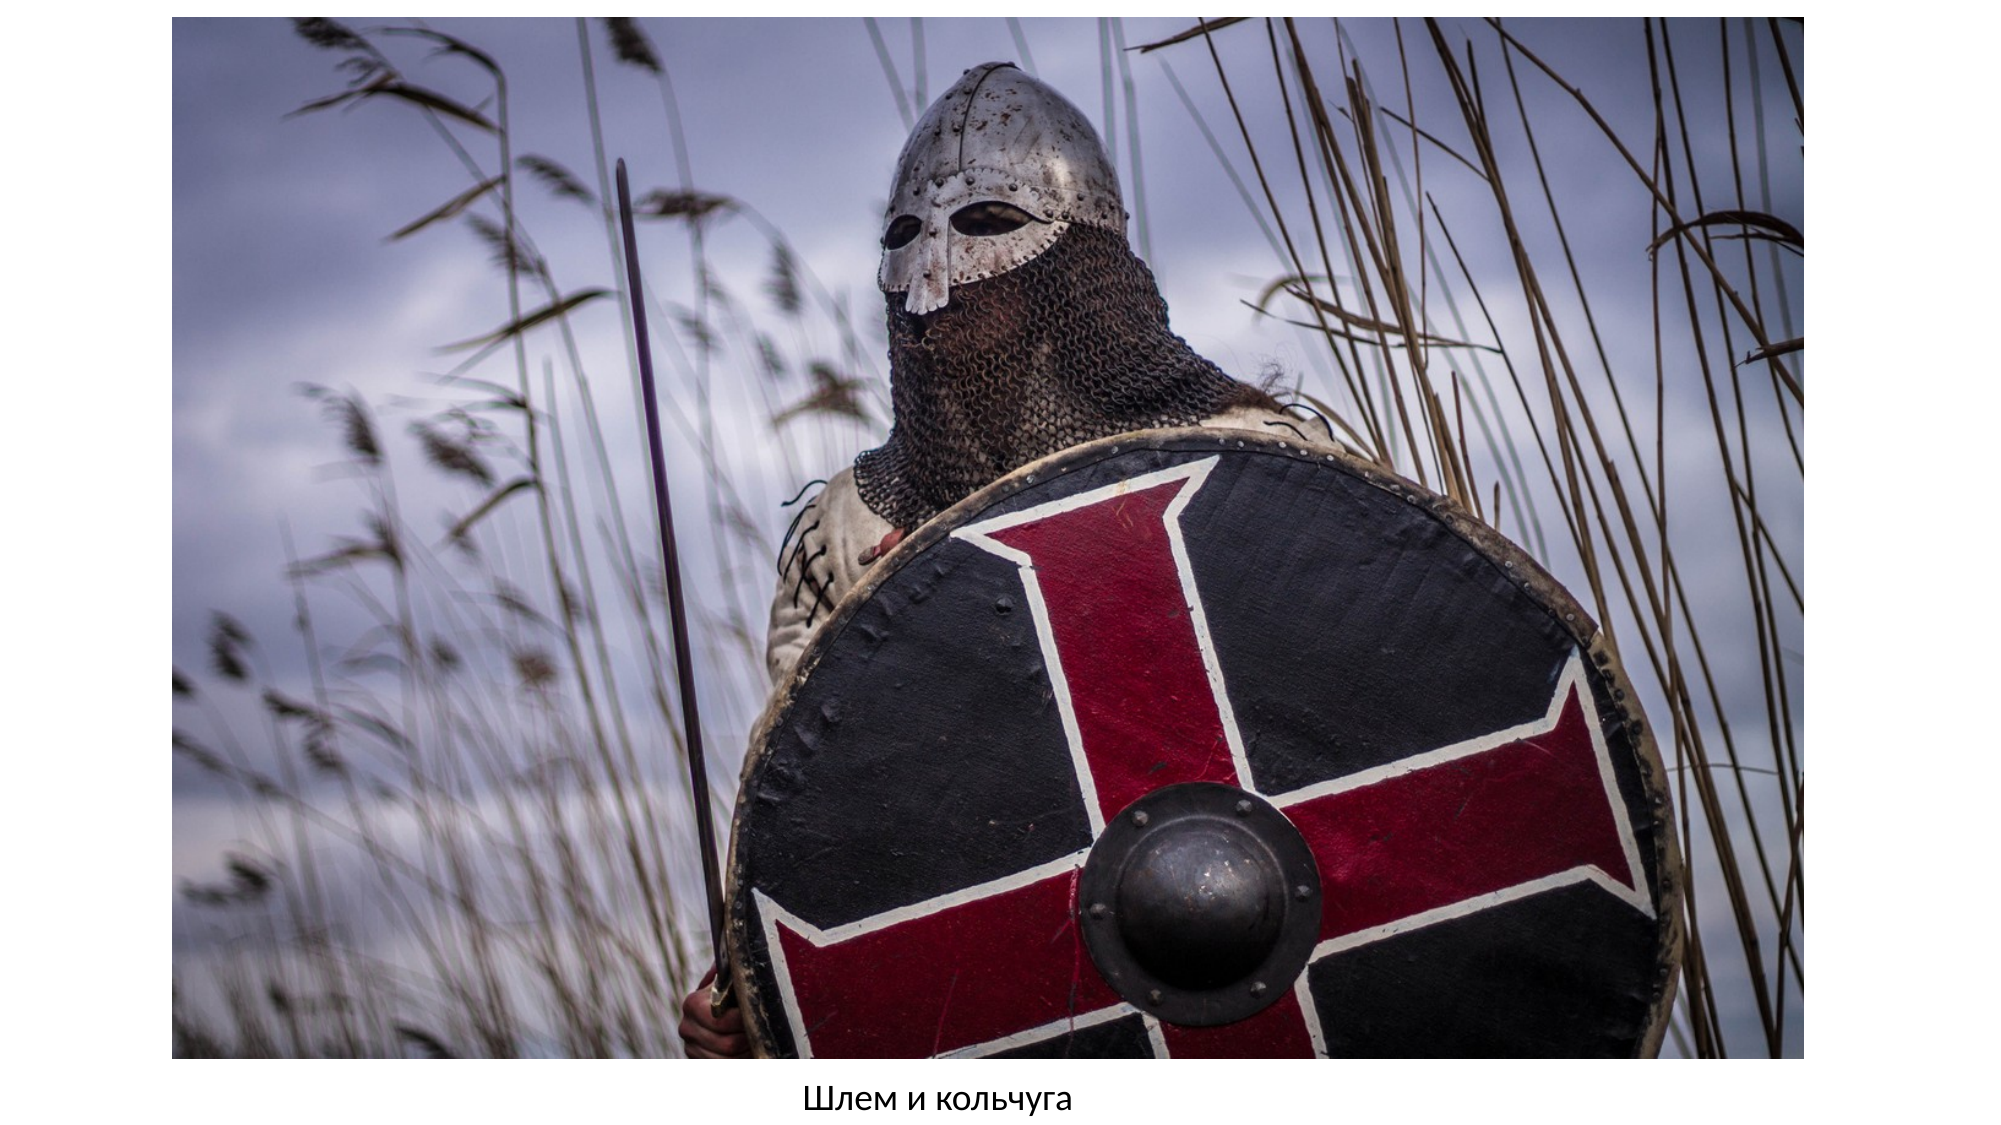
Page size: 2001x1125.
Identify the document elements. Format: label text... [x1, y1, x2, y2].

text_box Шлем и кольчуга [788, 1065, 1310, 1125]
picture [172, 17, 1804, 1059]
